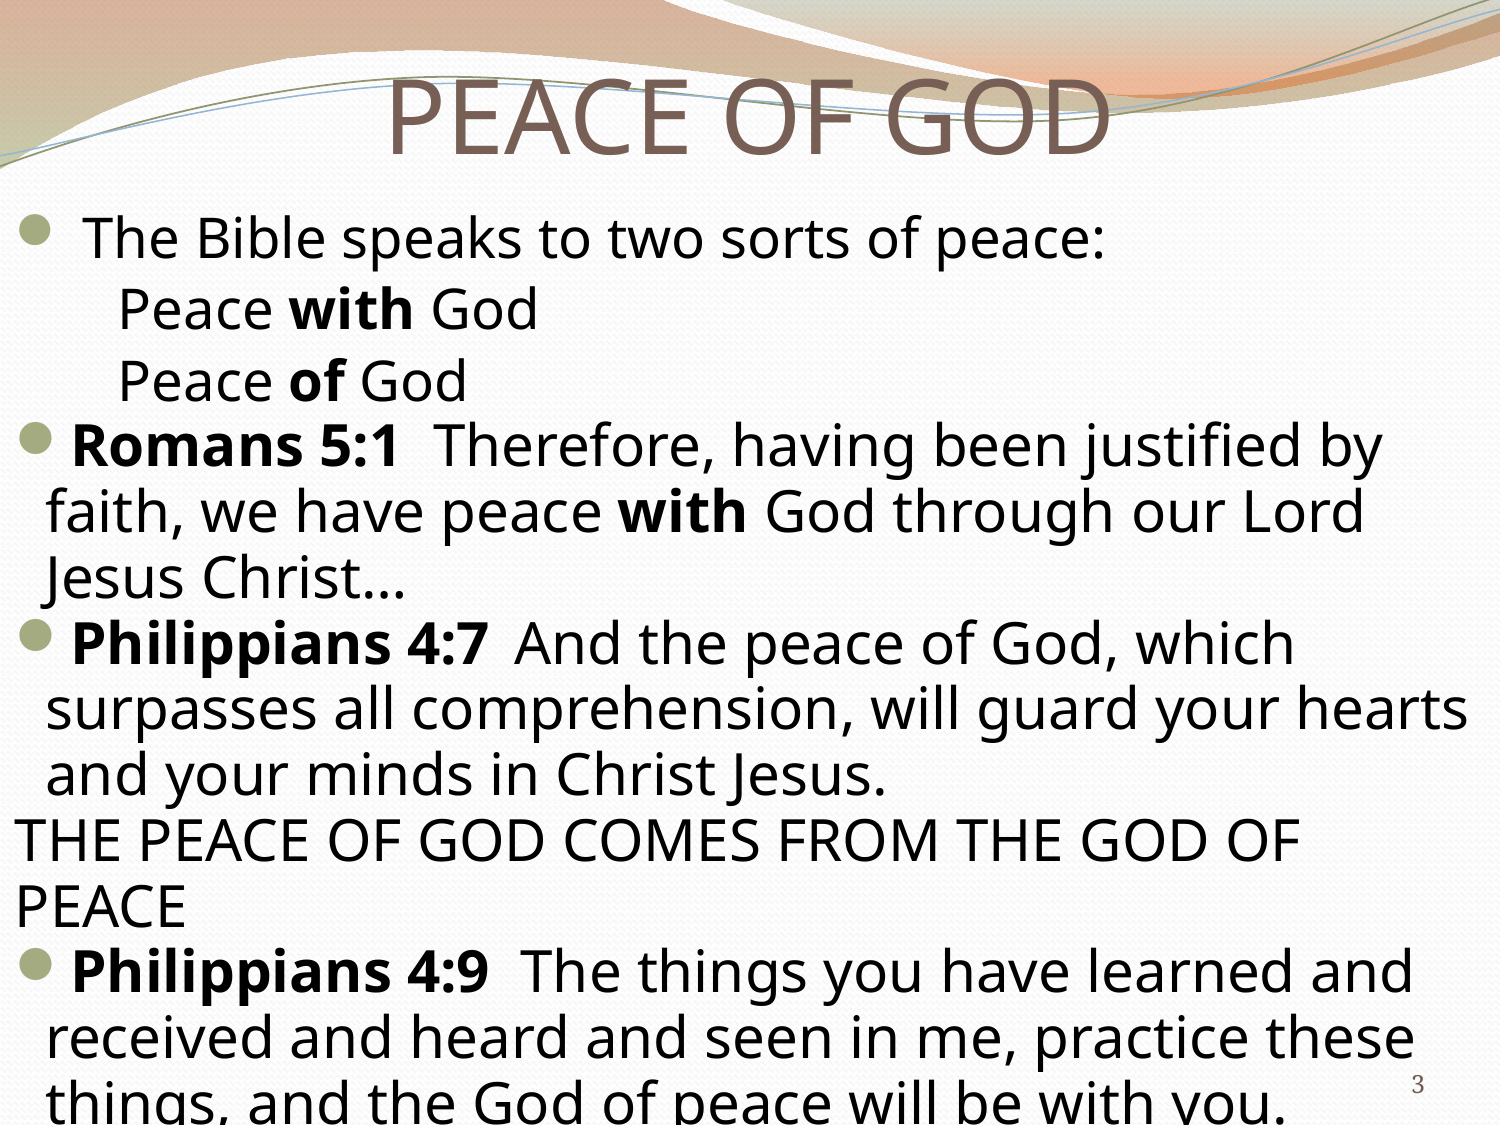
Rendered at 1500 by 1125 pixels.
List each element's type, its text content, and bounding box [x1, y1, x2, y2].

slide_number 3 [1299, 1042, 1425, 1103]
list The Bible speaks to two sorts of peace: Peace with God Peace of God Romans 5:1 Therefore, having been justified by faith, we have peace with God through our Lord Jesus Christ… Philippians 4:7 And the peace of God, which surpasses all comprehension, will guard your hearts and your minds in Christ Jesus. THE PEACE OF GOD COMES FROM THE GOD OF PEACE Philippians 4:9 The things you have learned and received and heard and seen in me, practice these things, and the God of peace will be with you. [0, 200, 1500, 1125]
title PEACE OF GOD [75, 24, 1425, 175]
